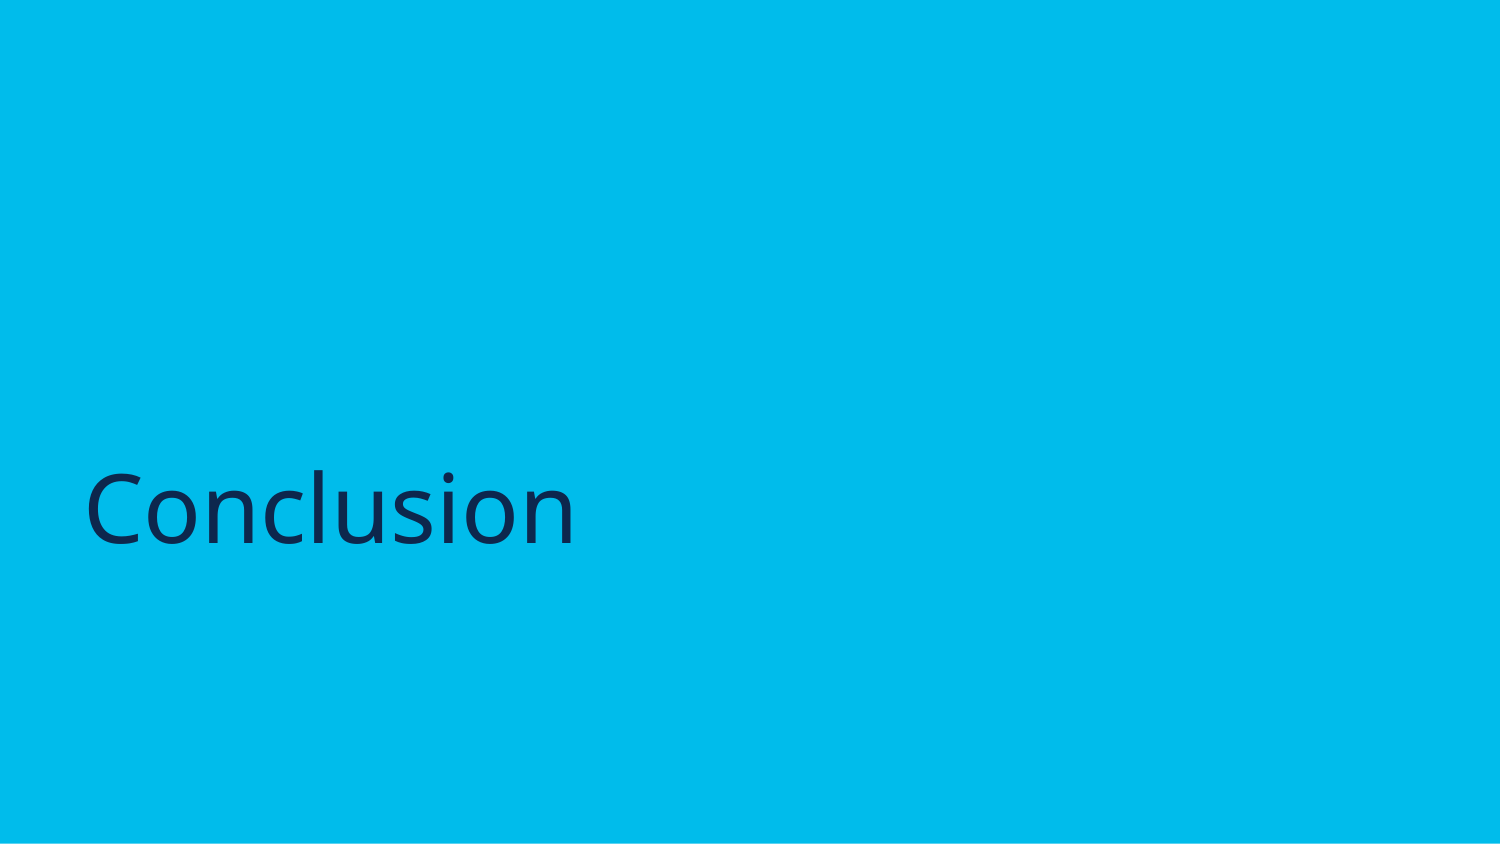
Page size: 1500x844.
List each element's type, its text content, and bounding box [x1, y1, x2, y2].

title Conclusion [68, 150, 1315, 572]
